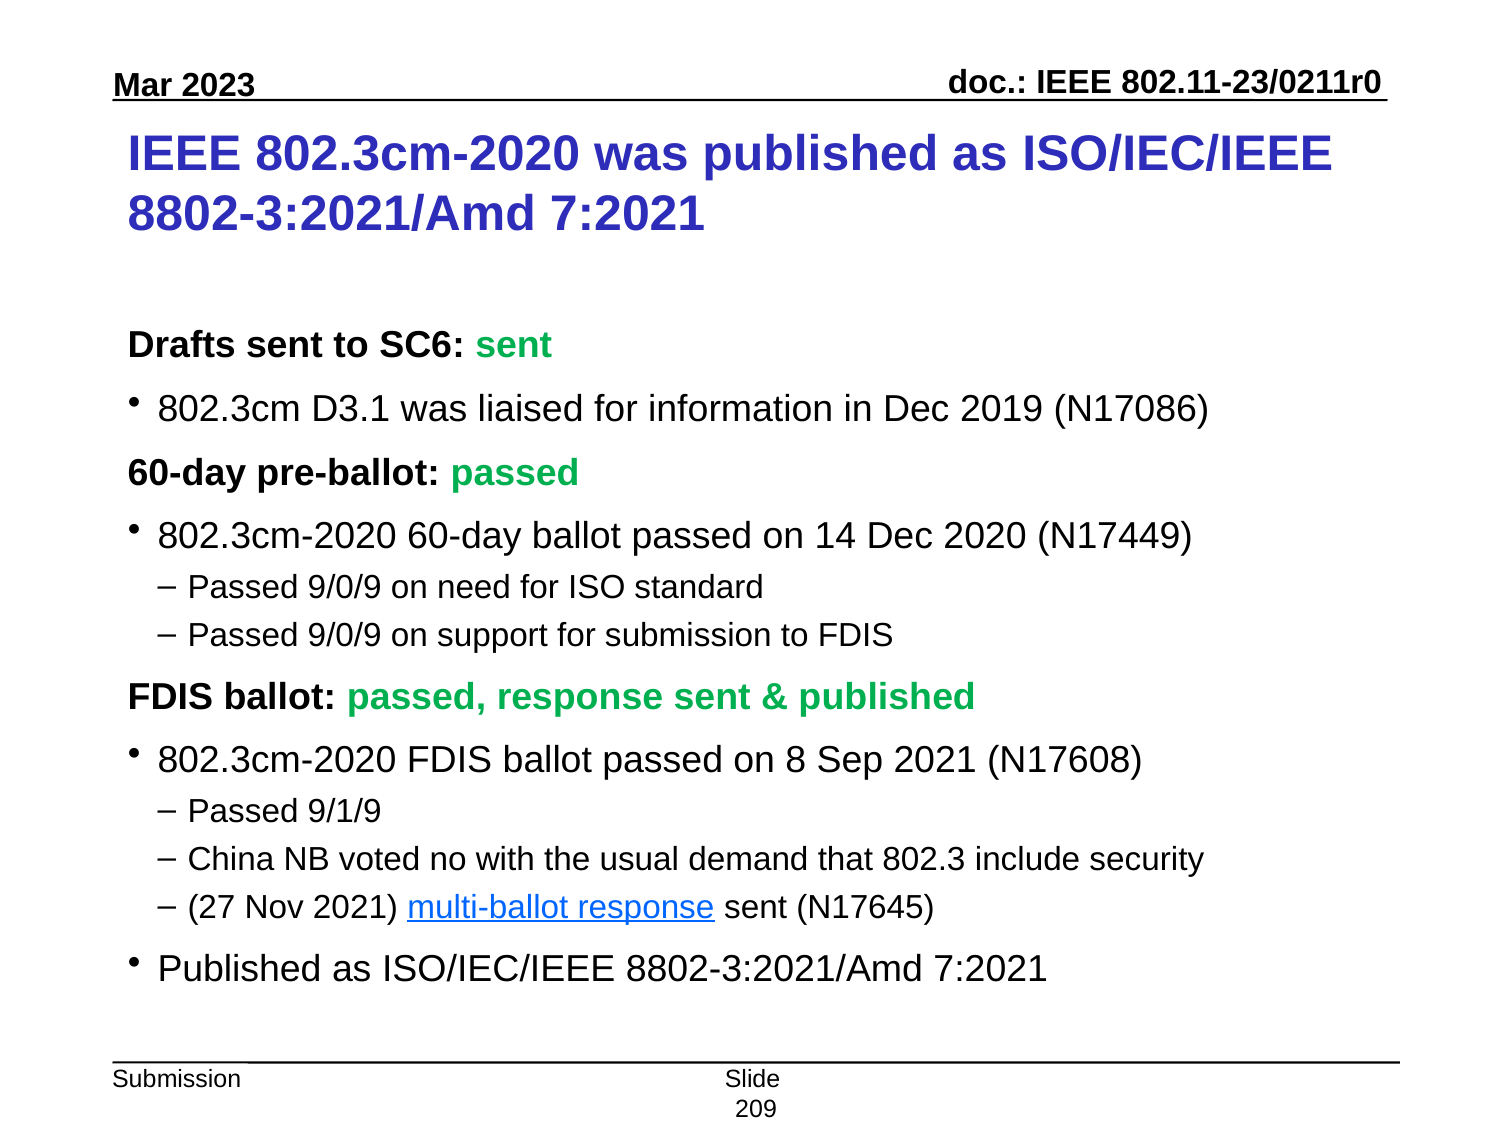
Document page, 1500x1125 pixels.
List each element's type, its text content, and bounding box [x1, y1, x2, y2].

list Drafts sent to SC6: sent 802.3cm D3.1 was liaised for information in Dec 2019 (N17086) 60-day pre-ballot: passed 802.3cm-2020 60-day ballot passed on 14 Dec 2020 (N17449) Passed 9/0/9 on need for ISO standard Passed 9/0/9 on support for submission to FDIS FDIS ballot: passed, response sent & published 802.3cm-2020 FDIS ballot passed on 8 Sep 2021 (N17608) Passed 9/1/9 China NB voted no with the usual demand that 802.3 include security (27 Nov 2021) multi-ballot response sent (N17645) Published as ISO/IEC/IEEE 8802-3:2021/Amd 7:2021 [112, 312, 1388, 988]
slide_number Slide 209 [709, 1061, 803, 1093]
title IEEE 802.3cm-2020 was published as ISO/IEC/IEEE 8802-3:2021/Amd 7:2021 [112, 112, 1388, 288]
